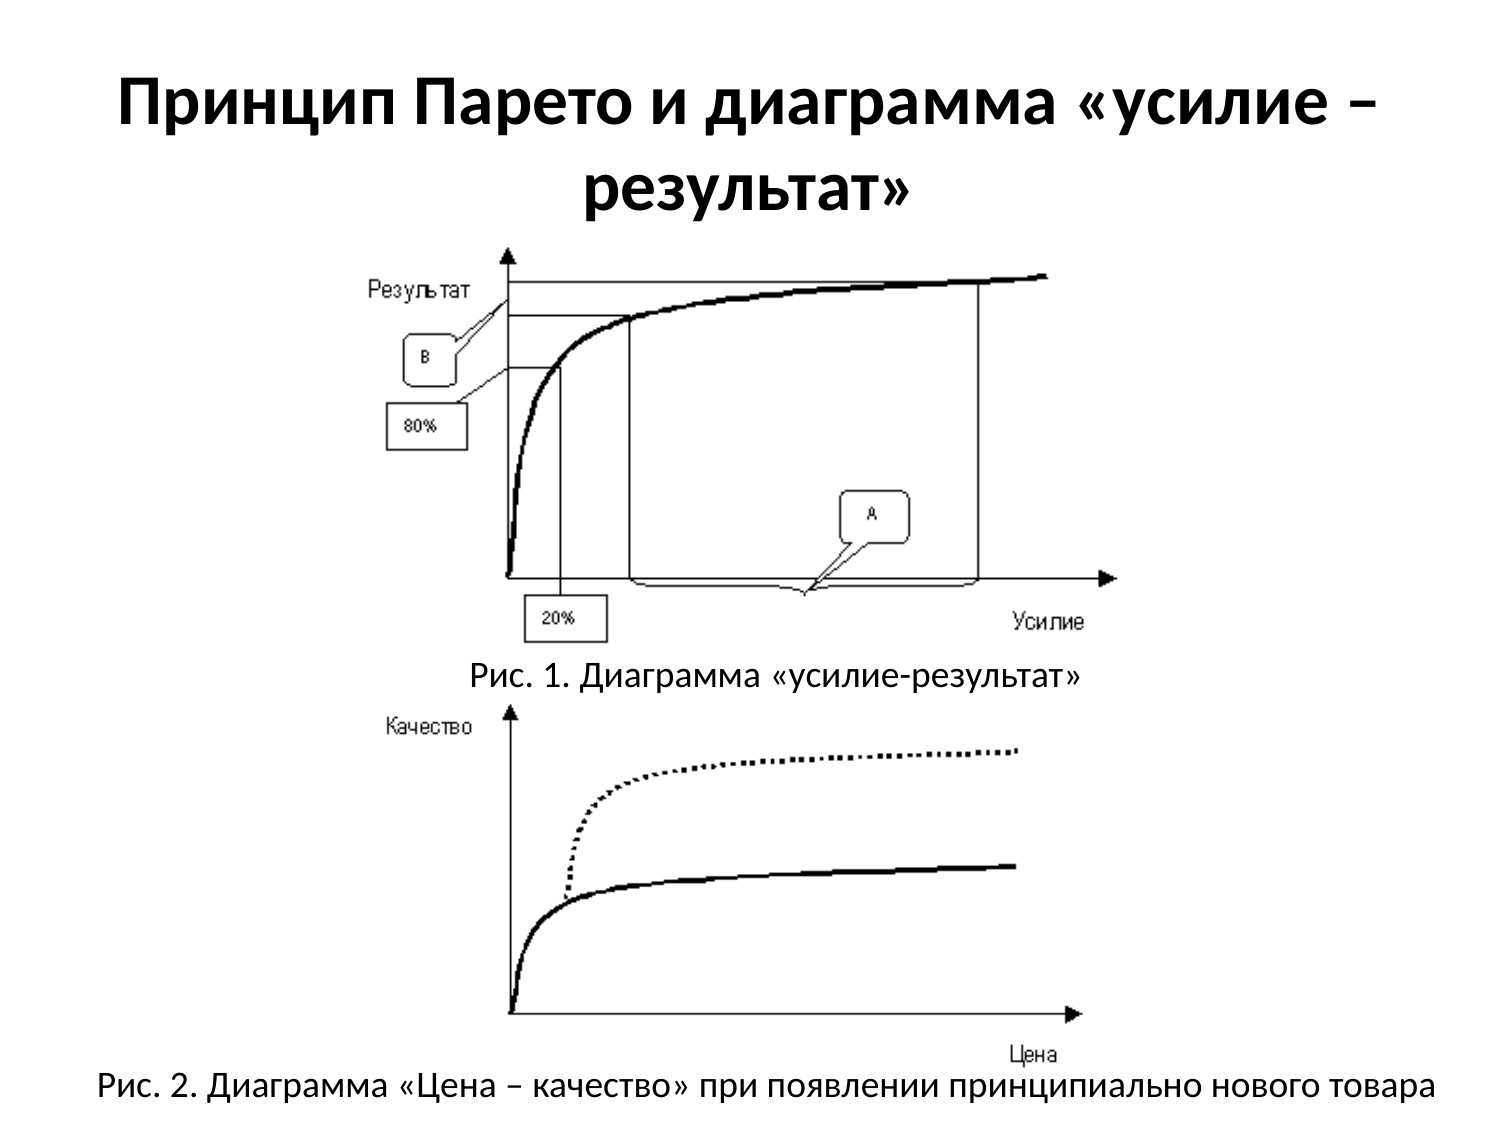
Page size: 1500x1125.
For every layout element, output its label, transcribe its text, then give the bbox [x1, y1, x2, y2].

title Принцип Парето и диаграмма «усилие – результат» [74, 44, 1426, 233]
picture [363, 702, 1091, 1080]
text_box Рис. 1. Диаграмма «усилие-результат» [454, 655, 1099, 703]
picture [351, 245, 1126, 648]
text_box Рис. 2. Диаграмма «Цена – качество» при появлении принципиально нового товара [82, 1052, 1500, 1113]
